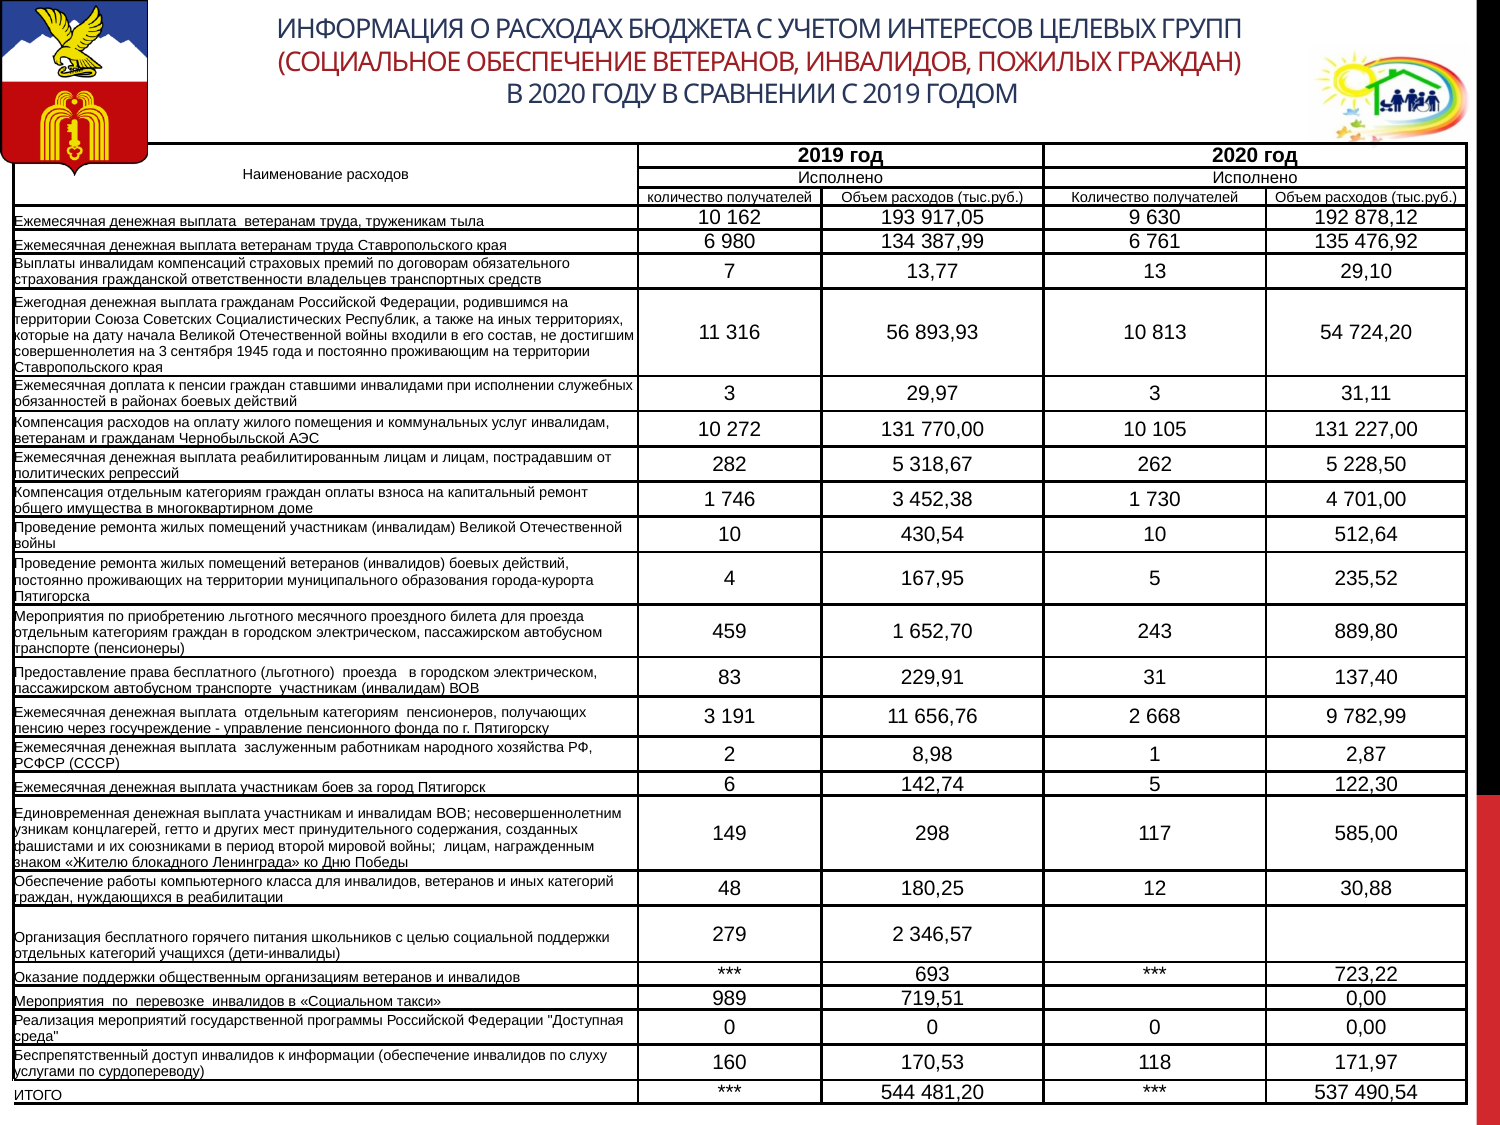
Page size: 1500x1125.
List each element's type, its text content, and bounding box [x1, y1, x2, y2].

table_cell 1 [1045, 738, 1265, 770]
table_cell 1 746 [639, 483, 820, 515]
table_cell Компенсация расходов на оплату жилого помещения и коммунальных услуг инвалидам, ветеранам и гражданам Чернобыльской АЭС [15, 412, 637, 445]
table_cell 5 [1045, 553, 1265, 603]
table_cell 31,11 [1267, 377, 1465, 410]
table_cell 0,00 [1267, 1011, 1465, 1043]
table_header Наименование расходов [15, 145, 637, 204]
table_header 2020 год [1045, 145, 1465, 166]
table_cell 10 813 [1045, 290, 1265, 375]
table_cell 229,91 [823, 658, 1042, 695]
table_cell ИТОГО [14, 1081, 637, 1102]
table_cell Количество получателей [1045, 189, 1265, 204]
table_cell Реализация мероприятий государственной программы Российской Федерации "Доступная среда" [15, 1011, 637, 1043]
table_cell 54 724,20 [1267, 290, 1465, 375]
table_cell Предоставление права бесплатного (льготного) проезда в городском электрическом, пассажирском автобусном транспорте участникам (инвалидам) ВОВ [15, 658, 637, 695]
table_cell Исполнено [639, 169, 1042, 186]
table_cell Ежемесячная денежная выплата ветеранам труда Ставропольского края [15, 231, 637, 252]
table_cell 235,52 [1267, 553, 1465, 603]
table_cell 537 490,54 [1267, 1081, 1465, 1102]
table_cell *** [1045, 1081, 1265, 1102]
table_cell 13 [1045, 255, 1265, 287]
title Информация о расходах бюджета с учетом интересов целевых групп (социальное обеспечение ветеранов, инвалидов, пожилых граждан) в 2020 году в сравнении с 2019 годом [156, 0, 1421, 138]
picture [1307, 42, 1473, 152]
table_cell Исполнено [1045, 169, 1465, 186]
table_cell 192 878,12 [1267, 207, 1465, 228]
table_cell 10 [1045, 518, 1265, 551]
table_cell *** [639, 963, 820, 984]
table_cell 3 [639, 377, 820, 410]
table_cell 585,00 [1267, 797, 1465, 869]
table_cell 2 [639, 738, 820, 770]
table_cell Объем расходов (тыс.руб.) [1267, 189, 1465, 204]
table_cell 243 [1045, 606, 1265, 656]
table_cell 5 228,50 [1267, 448, 1465, 480]
table_header 2019 год [639, 145, 1042, 166]
table_cell 149 [639, 797, 820, 869]
table_cell 6 980 [639, 231, 820, 252]
table_cell 142,74 [823, 773, 1042, 794]
table_cell 118 [1045, 1046, 1265, 1079]
table_cell 160 [639, 1046, 820, 1079]
table_cell Компенсация отдельным категориям граждан оплаты взноса на капитальный ремонт общего имущества в многоквартирном доме [15, 483, 637, 515]
table_cell 512,64 [1267, 518, 1465, 551]
table_cell 723,22 [1267, 963, 1465, 984]
table_cell 0 [823, 1011, 1042, 1043]
table_cell 4 701,00 [1267, 483, 1465, 515]
table_cell Беспрепятственный доступ инвалидов к информации (обеспечение инвалидов по слуху услугами по сурдопереводу) [15, 1046, 637, 1079]
table_cell Ежемесячная денежная выплата заслуженным работникам народного хозяйства РФ, РСФСР (СССР) [15, 738, 637, 770]
table_cell 193 917,05 [823, 207, 1042, 228]
table_cell 10 105 [1045, 412, 1265, 445]
table_cell [1045, 907, 1265, 961]
table_cell *** [1045, 963, 1265, 984]
table_cell Ежемесячная доплата к пенсии граждан ставшими инвалидами при исполнении служебных обязанностей в районах боевых действий [15, 377, 637, 410]
table_cell 9 782,99 [1267, 698, 1465, 735]
table_cell 693 [823, 963, 1042, 984]
table_cell 989 [639, 987, 820, 1008]
table_cell 0 [1045, 1011, 1265, 1043]
table_cell Обеспечение работы компьютерного класса для инвалидов, ветеранов и иных категорий граждан, нуждающихся в реабилитации [15, 872, 637, 904]
table_cell Ежемесячная денежная выплата отдельным категориям пенсионеров, получающих пенсию через госучреждение - управление пенсионного фонда по г. Пятигорску [15, 698, 637, 735]
table_cell 29,97 [823, 377, 1042, 410]
table_cell Проведение ремонта жилых помещений ветеранов (инвалидов) боевых действий, постоянно проживающих на территории муниципального образования города-курорта Пятигорска [15, 553, 637, 603]
table_cell 0,00 [1267, 987, 1465, 1008]
table_cell 2,87 [1267, 738, 1465, 770]
table_cell Организация бесплатного горячего питания школьников с целью социальной поддержки отдельных категорий учащихся (дети-инвалиды) [15, 907, 637, 961]
table_cell 131 227,00 [1267, 412, 1465, 445]
table_cell Мероприятия по перевозке инвалидов в «Социальном такси» [15, 987, 637, 1008]
table_cell Ежемесячная денежная выплата ветеранам труда, труженикам тыла [15, 207, 637, 228]
table_cell Единовременная денежная выплата участникам и инвалидам ВОВ; несовершеннолетним узникам концлагерей, гетто и других мест принудительного содержания, созданных фашистами и их союзниками в период второй мировой войны; лицам, награжденным знаком «Жителю блокадного Ленинграда» ко Дню Победы [15, 797, 637, 869]
table_cell 1 652,70 [823, 606, 1042, 656]
table_cell 135 476,92 [1267, 231, 1465, 252]
table_cell количество получателей [639, 189, 820, 204]
table_cell 3 452,38 [823, 483, 1042, 515]
table_cell 9 630 [1045, 207, 1265, 228]
table_cell 5 318,67 [823, 448, 1042, 480]
table_cell Мероприятия по приобретению льготного месячного проездного билета для проезда отдельным категориям граждан в городском электрическом, пассажирском автобусном транспорте (пенсионеры) [15, 606, 637, 656]
table_cell 48 [639, 872, 820, 904]
table_cell 167,95 [823, 553, 1042, 603]
table_cell 10 162 [639, 207, 820, 228]
table_cell 180,25 [823, 872, 1042, 904]
table_cell 10 272 [639, 412, 820, 445]
table_cell 131 770,00 [823, 412, 1042, 445]
table_cell 2 346,57 [823, 907, 1042, 961]
table_cell 134 387,99 [823, 231, 1042, 252]
table_cell 0 [639, 1011, 820, 1043]
table_cell 282 [639, 448, 820, 480]
table_cell 889,80 [1267, 606, 1465, 656]
table_cell [1267, 907, 1465, 961]
table_cell 262 [1045, 448, 1265, 480]
table_cell 83 [639, 658, 820, 695]
table_cell 3 [1045, 377, 1265, 410]
table_cell 171,97 [1267, 1046, 1465, 1079]
table_cell 544 481,20 [823, 1081, 1042, 1102]
table_cell Объем расходов (тыс.руб.) [823, 189, 1042, 204]
table_cell Ежемесячная денежная выплата реабилитированным лицам и лицам, пострадавшим от политических репрессий [15, 448, 637, 480]
table_cell 13,77 [823, 255, 1042, 287]
table_cell 7 [639, 255, 820, 287]
table_cell 8,98 [823, 738, 1042, 770]
table_cell 29,10 [1267, 255, 1465, 287]
table_cell Оказание поддержки общественным организациям ветеранов и инвалидов [15, 963, 637, 984]
table_cell 430,54 [823, 518, 1042, 551]
table_cell 2 668 [1045, 698, 1265, 735]
table_cell 30,88 [1267, 872, 1465, 904]
table_cell 6 [639, 773, 820, 794]
table_cell [1045, 987, 1265, 1008]
table_cell 11 316 [639, 290, 820, 375]
table_cell 459 [639, 606, 820, 656]
table_cell 12 [1045, 872, 1265, 904]
table_cell 6 761 [1045, 231, 1265, 252]
table_cell Проведение ремонта жилых помещений участникам (инвалидам) Великой Отечественной войны [15, 518, 637, 551]
table_cell 117 [1045, 797, 1265, 869]
table_cell 5 [1045, 773, 1265, 794]
table_cell Ежемесячная денежная выплата участникам боев за город Пятигорск [15, 773, 637, 794]
table_cell 56 893,93 [823, 290, 1042, 375]
table_cell 137,40 [1267, 658, 1465, 695]
table_cell 11 656,76 [823, 698, 1042, 735]
table_cell 298 [823, 797, 1042, 869]
table_cell Выплаты инвалидам компенсаций страховых премий по договорам обязательного страхования гражданской ответственности владельцев транспортных средств [15, 255, 637, 287]
table_cell 1 730 [1045, 483, 1265, 515]
picture [0, 0, 149, 176]
table_cell Ежегодная денежная выплата гражданам Российской Федерации, родившимся на территории Союза Советских Социалистических Республик, а также на иных территориях, которые на дату начала Великой Отечественной войны входили в его состав, не достигшим совершеннолетия на 3 сентября 1945 года и постоянно проживающим на территории Ставропольского края [15, 290, 637, 375]
table_cell 719,51 [823, 987, 1042, 1008]
table_cell 170,53 [823, 1046, 1042, 1079]
table_cell 3 191 [639, 698, 820, 735]
table_cell 31 [1045, 658, 1265, 695]
table_cell 4 [639, 553, 820, 603]
table_cell 10 [639, 518, 820, 551]
table_cell 279 [639, 907, 820, 961]
table_cell *** [639, 1081, 820, 1102]
table_cell 122,30 [1267, 773, 1465, 794]
